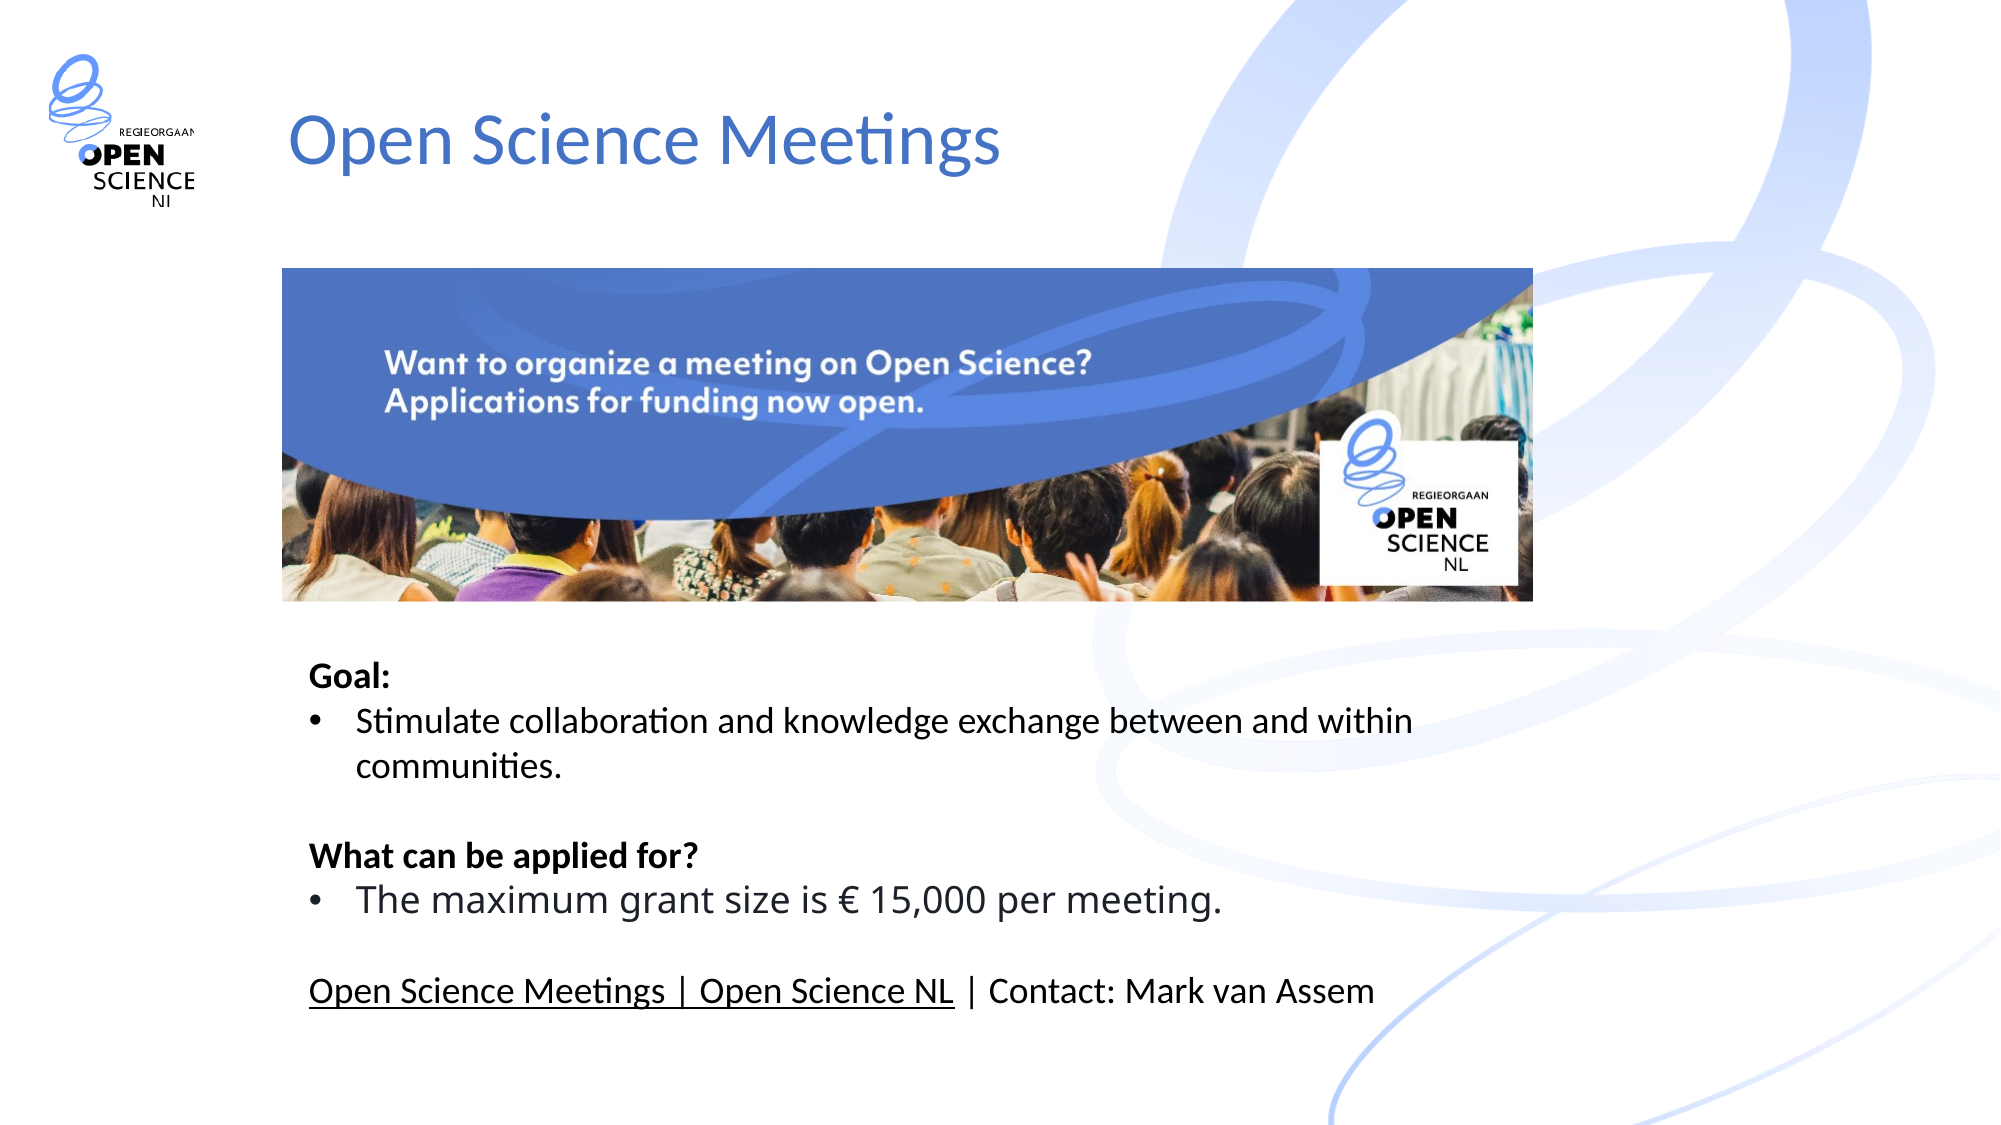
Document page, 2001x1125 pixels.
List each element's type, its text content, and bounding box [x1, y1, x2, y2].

title Open Science Meetings [229, 92, 1863, 278]
picture [0, 0, 2001, 1125]
text_box Goal: Stimulate collaboration and knowledge exchange between and within communities. What can be applied for? The maximum grant size is € 15,000 per meeting. Open Science Meetings | Open Science NL | Contact: Mark van Assem [294, 644, 1533, 1019]
